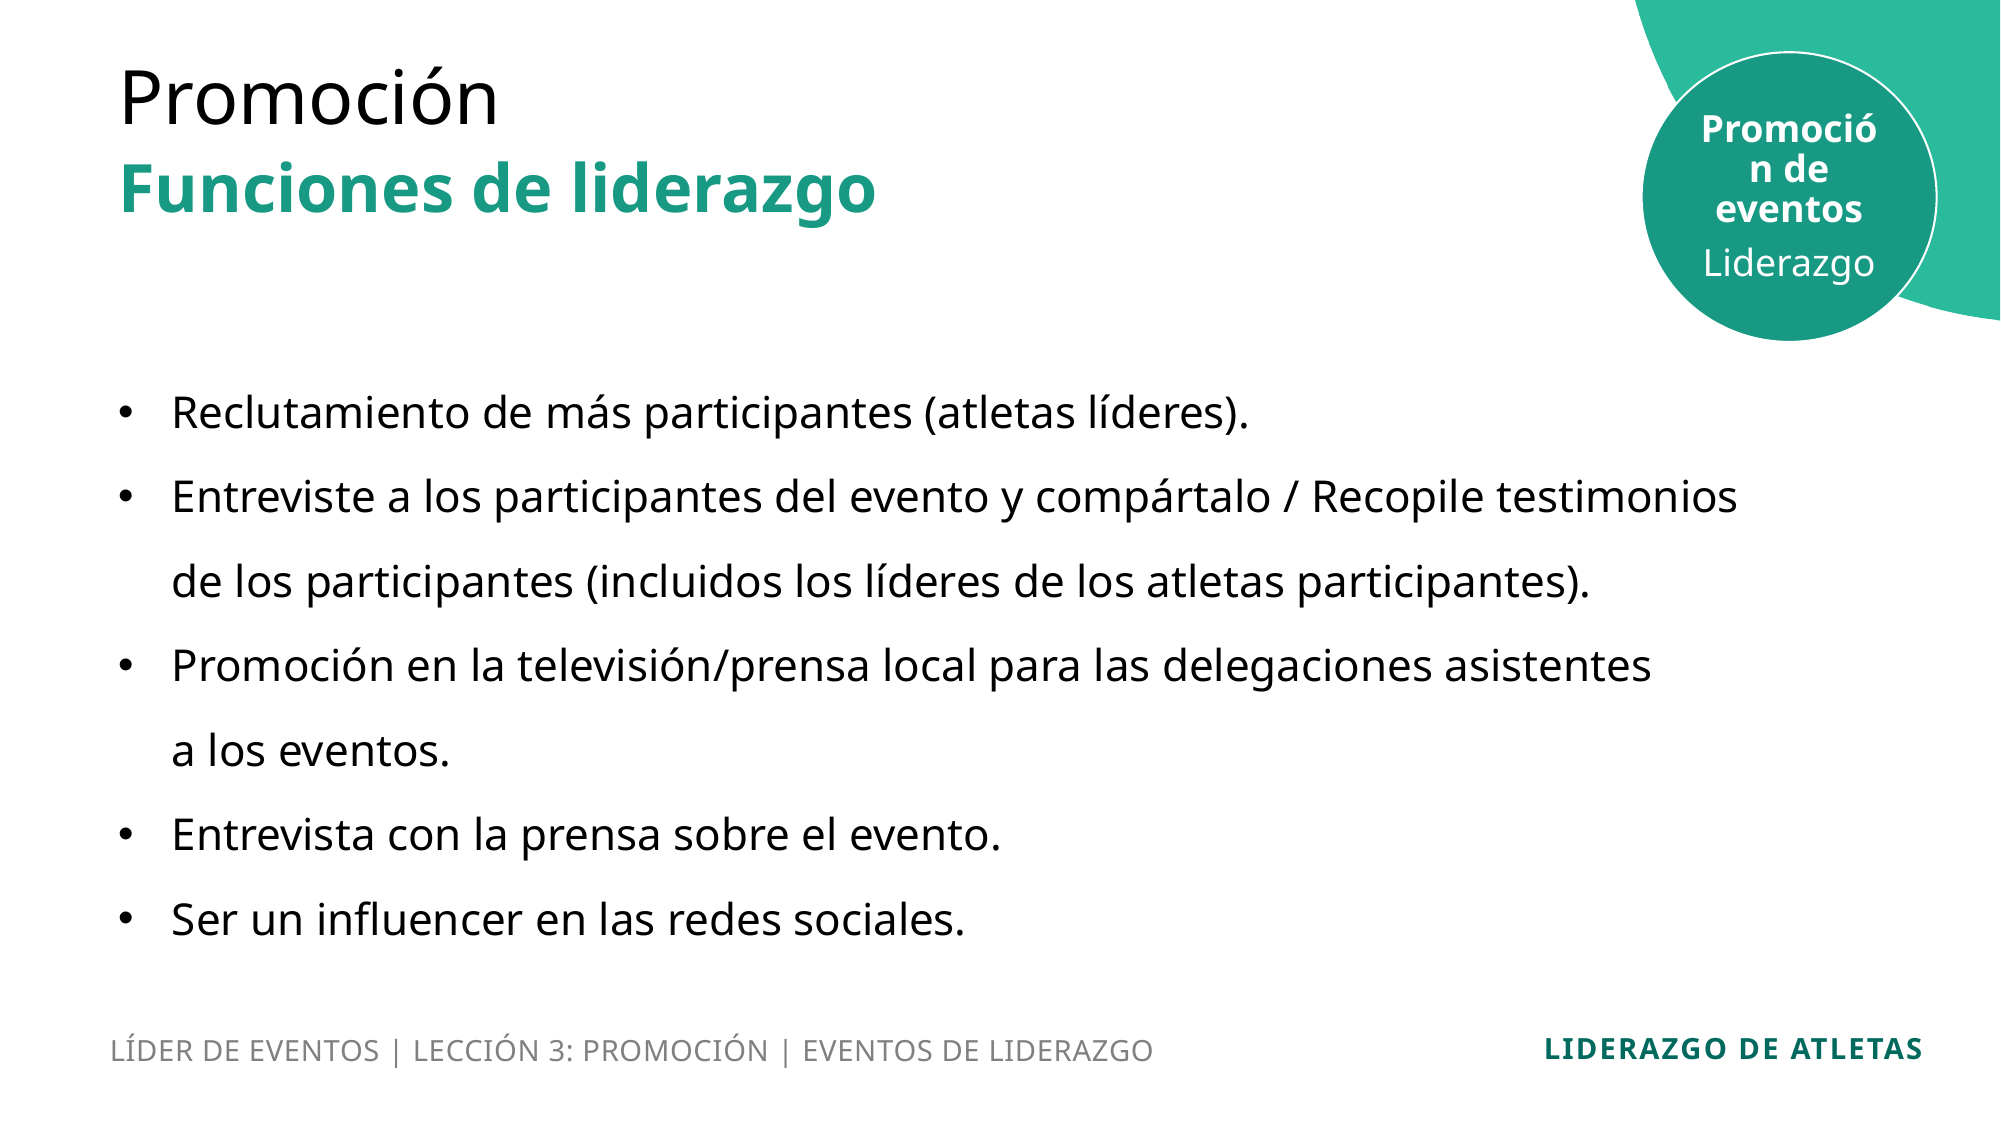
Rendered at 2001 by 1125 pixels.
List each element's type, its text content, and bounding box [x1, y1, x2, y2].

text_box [1641, 52, 1937, 342]
list Reclutamiento de más participantes (atletas líderes). Entreviste a los participantes del evento y compártalo / Recopile testimonios de los participantes (incluidos los líderes de los atletas participantes). Promoción en la televisión/prensa local para las delegaciones asistentes a los eventos. Entrevista con la prensa sobre el evento. Ser un influencer en las redes sociales. [103, 345, 1772, 982]
text_box LÍDER DE EVENTOS | LECCIÓN 3: PROMOCIÓN | EVENTOS DE LIDERAZGO [94, 1024, 1409, 1075]
list Promoción [103, 51, 1680, 147]
list Funciones de liderazgo [103, 147, 1641, 243]
picture [0, 0, 2001, 1125]
